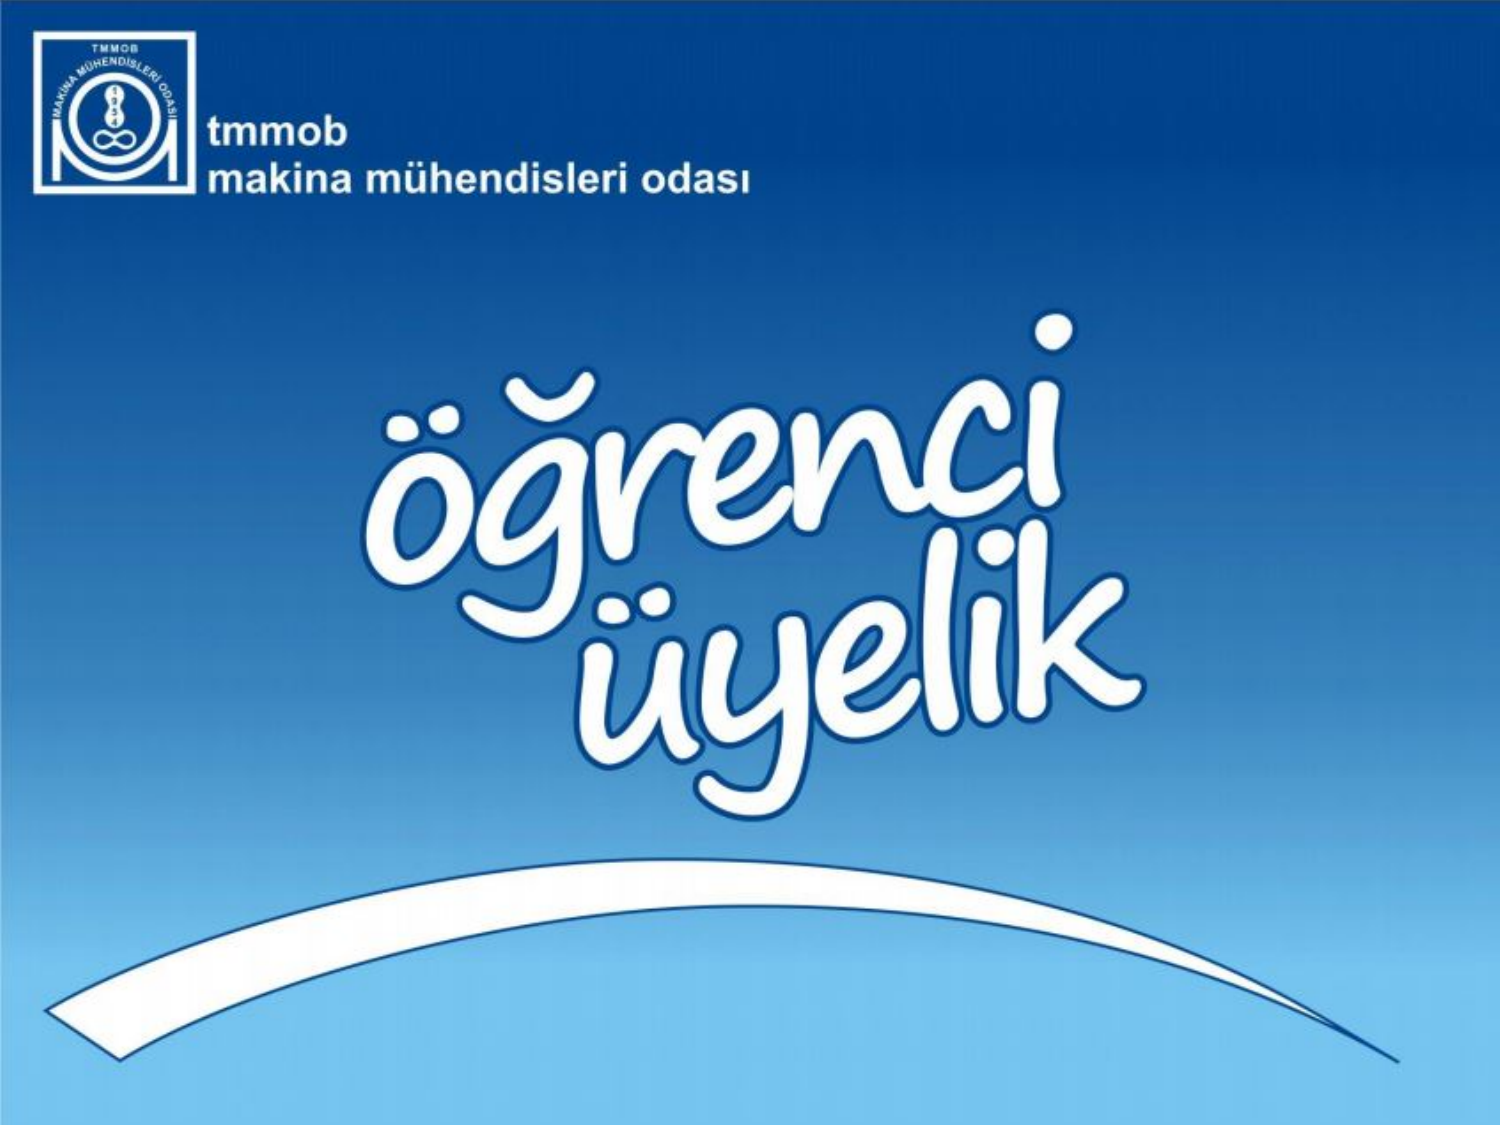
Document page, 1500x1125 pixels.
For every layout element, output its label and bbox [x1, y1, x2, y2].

list [0, 0, 1500, 1125]
